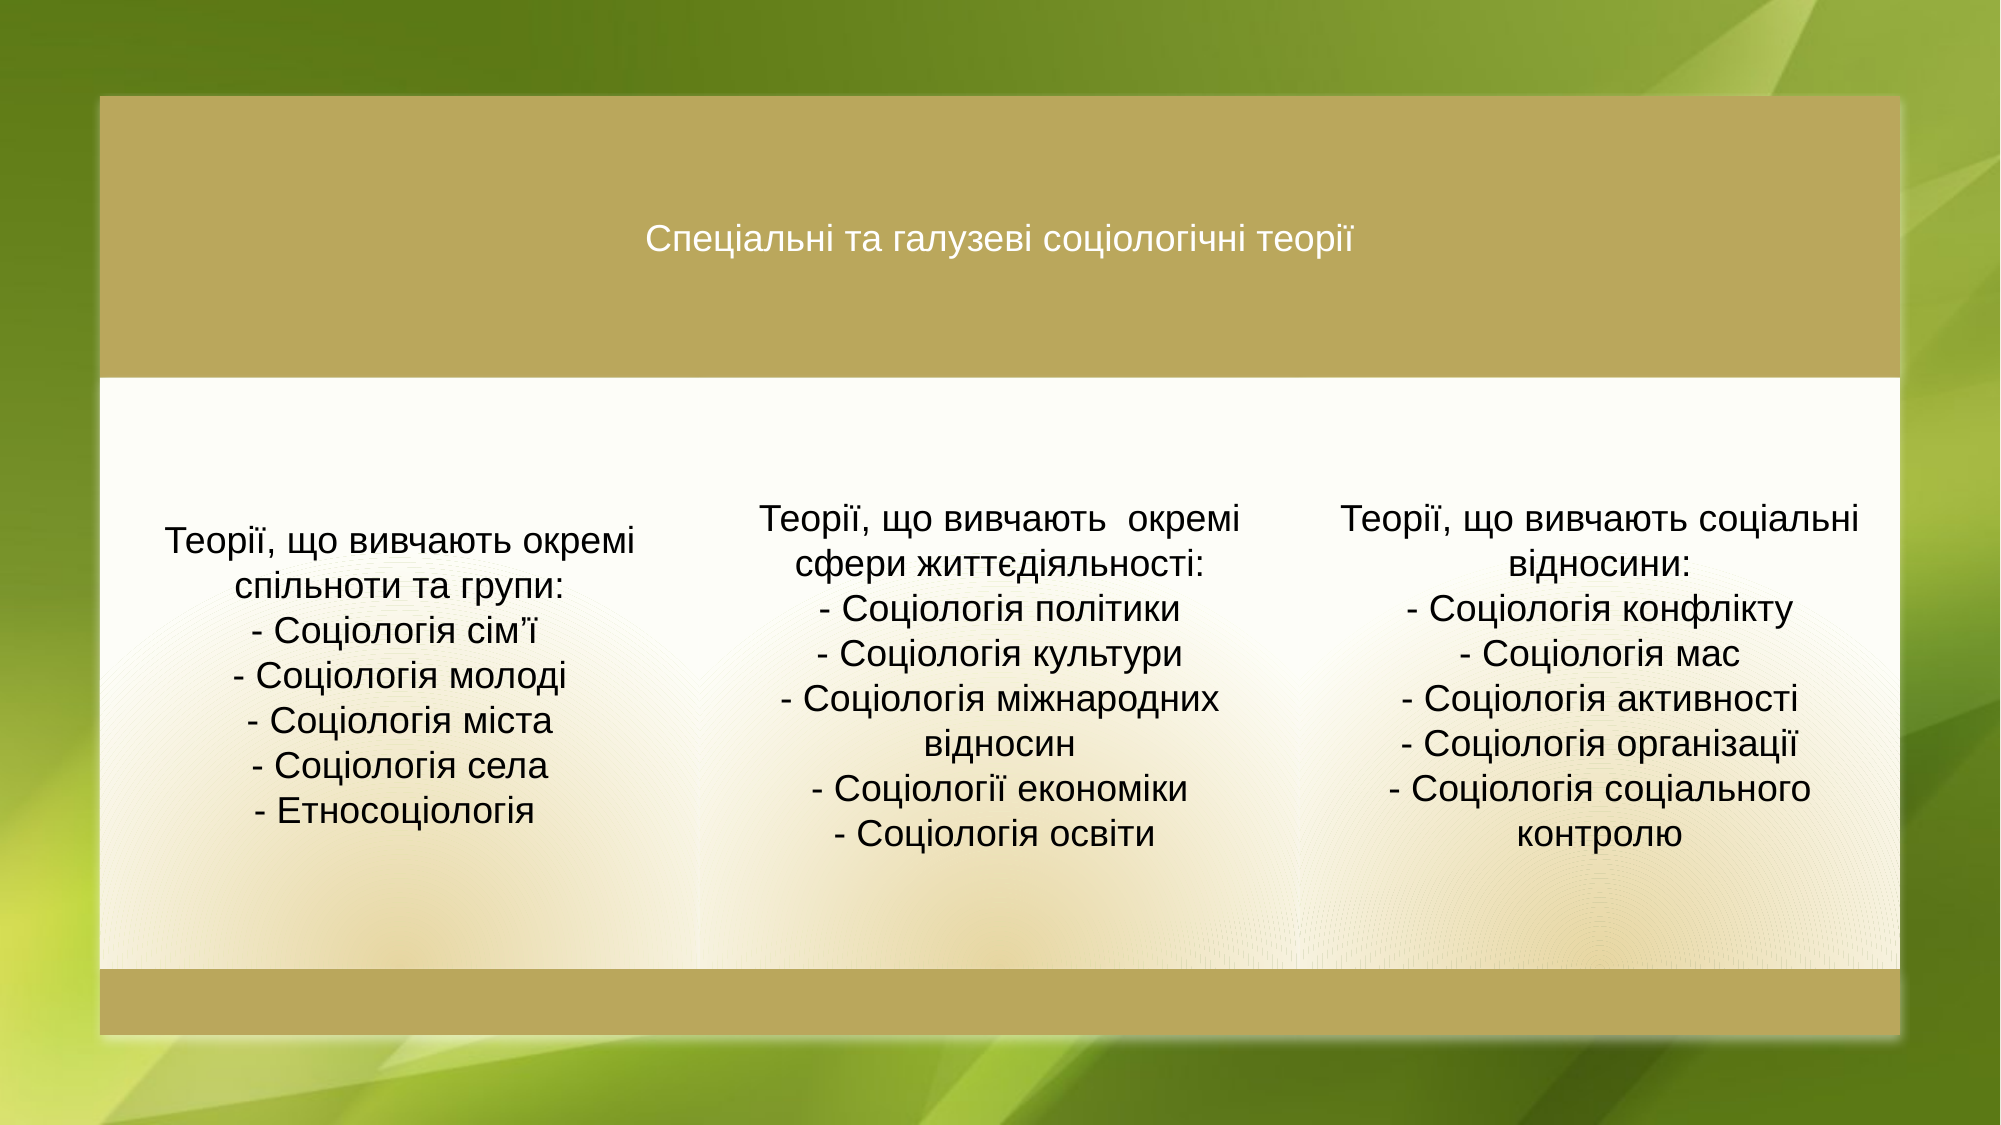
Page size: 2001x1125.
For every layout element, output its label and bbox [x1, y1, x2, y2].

list [99, 95, 1901, 1036]
picture [0, 0, 2001, 1125]
